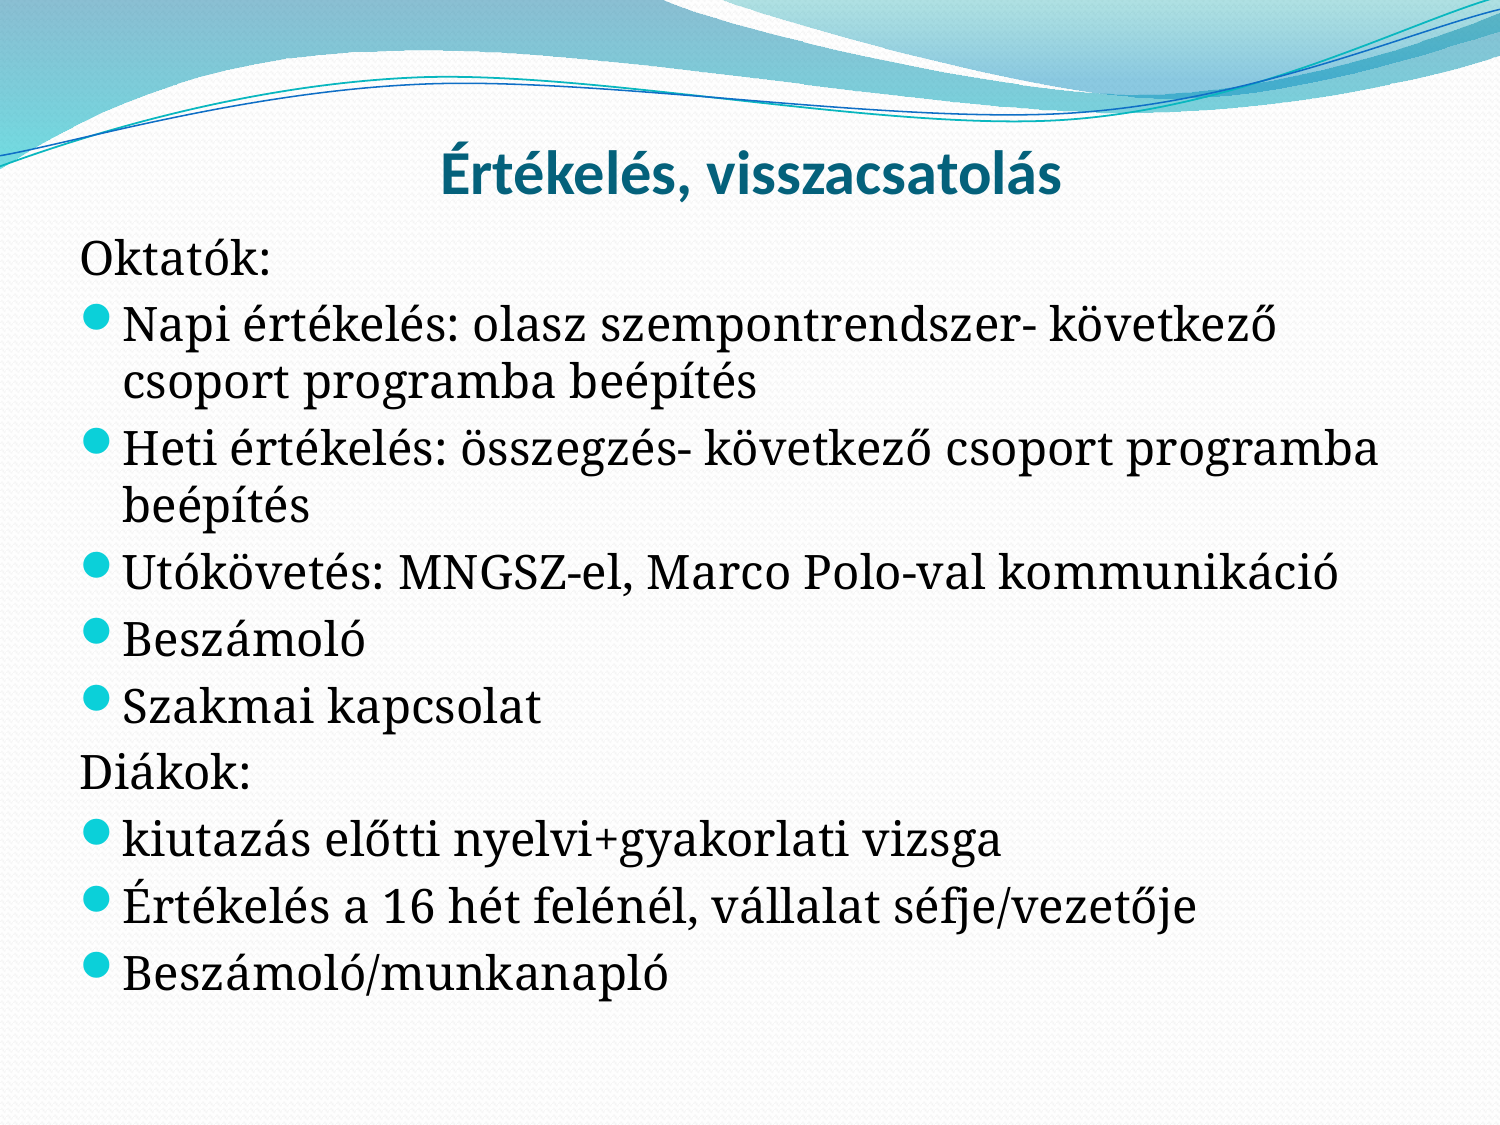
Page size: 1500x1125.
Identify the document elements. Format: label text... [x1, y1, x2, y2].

title Értékelés, visszacsatolás [76, 19, 1427, 207]
list Oktatók: Napi értékelés: olasz szempontrendszer- következő csoport programba beépítés Heti értékelés: összegzés- következő csoport programba beépítés Utókövetés: MNGSZ-el, Marco Polo-val kommunikáció Beszámoló Szakmai kapcsolat Diákok: kiutazás előtti nyelvi+gyakorlati vizsga Értékelés a 16 hét felénél, vállalat séfje/vezetője Beszámoló/munkanapló [64, 219, 1415, 1014]
